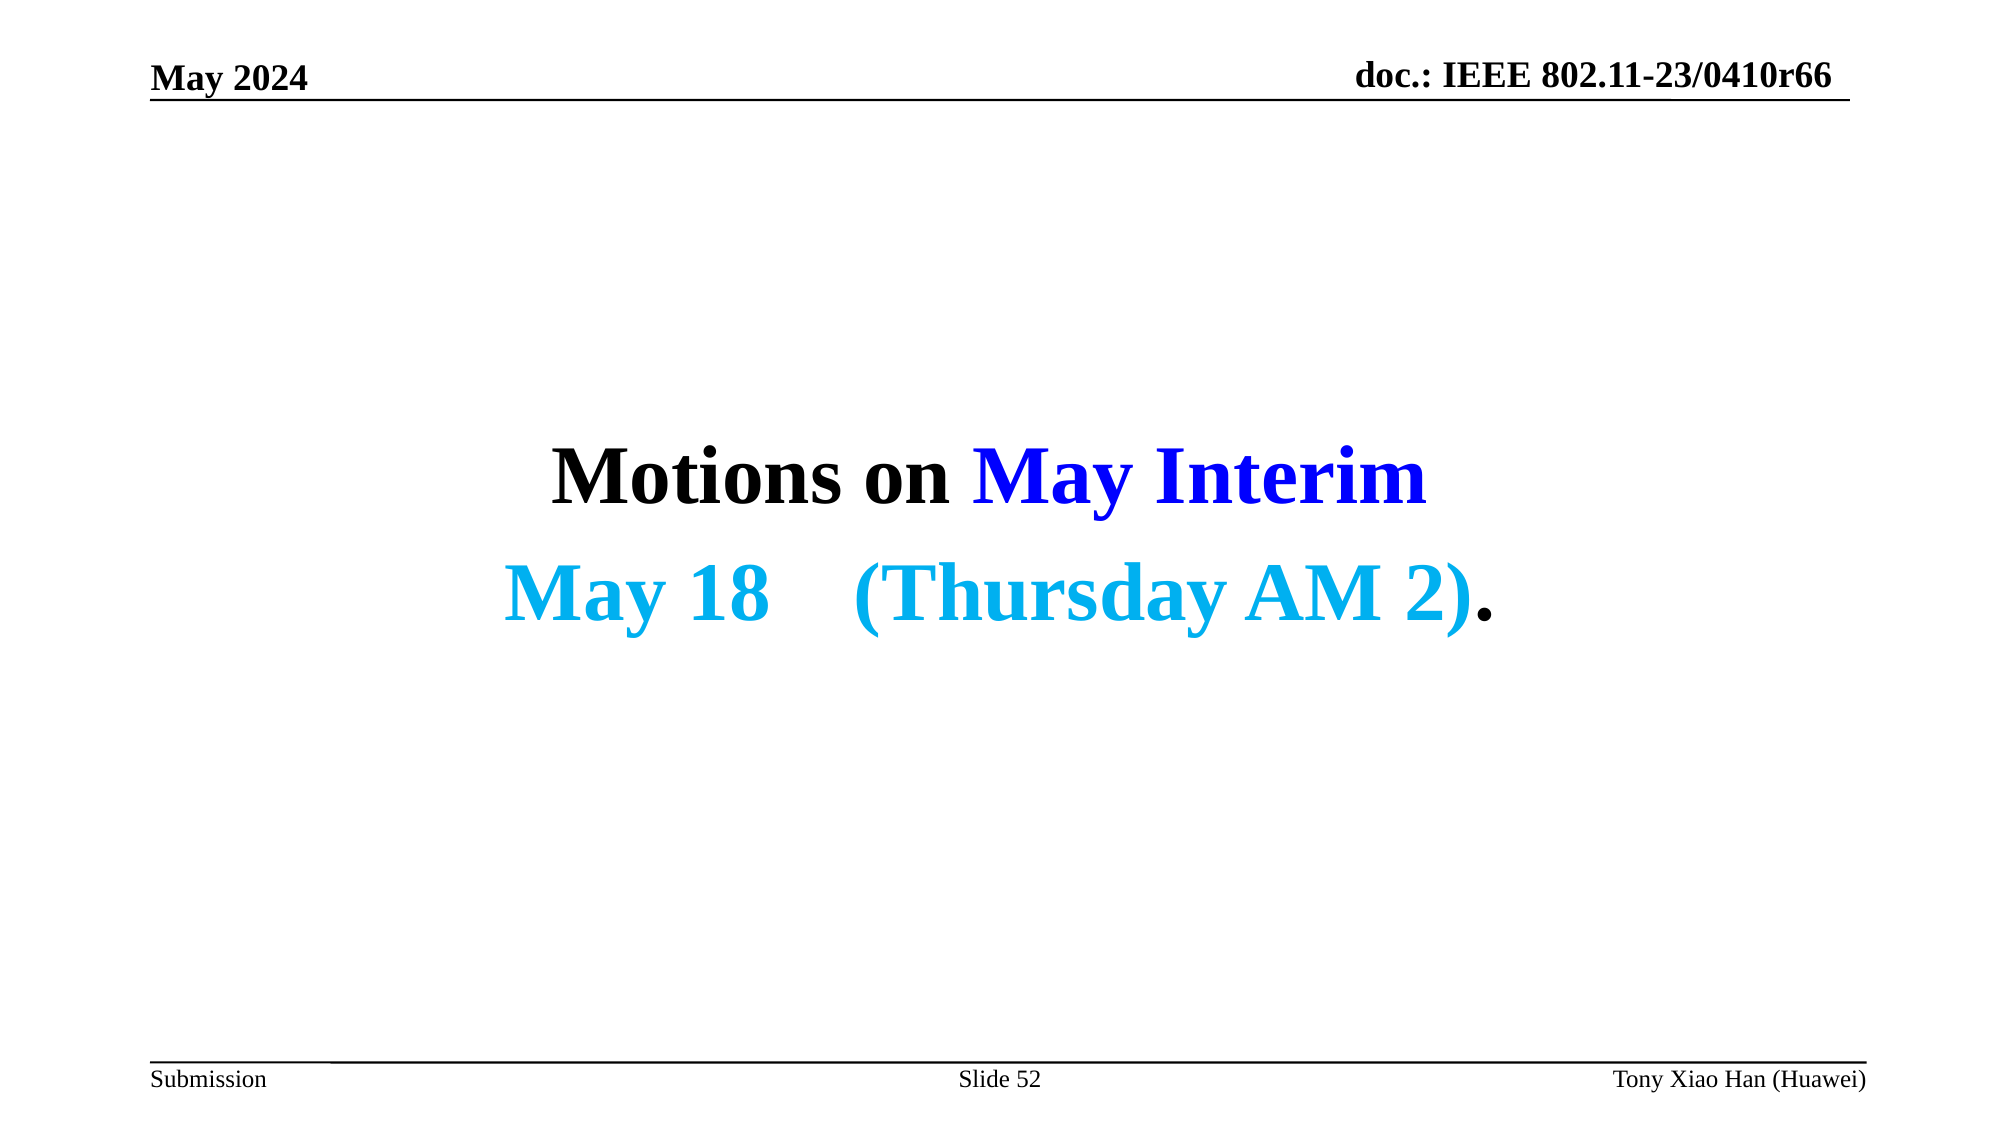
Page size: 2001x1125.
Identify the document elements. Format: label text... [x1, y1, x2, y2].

text_box Motions on May Interim May 18 (Thursday AM 2). [362, 412, 1638, 950]
